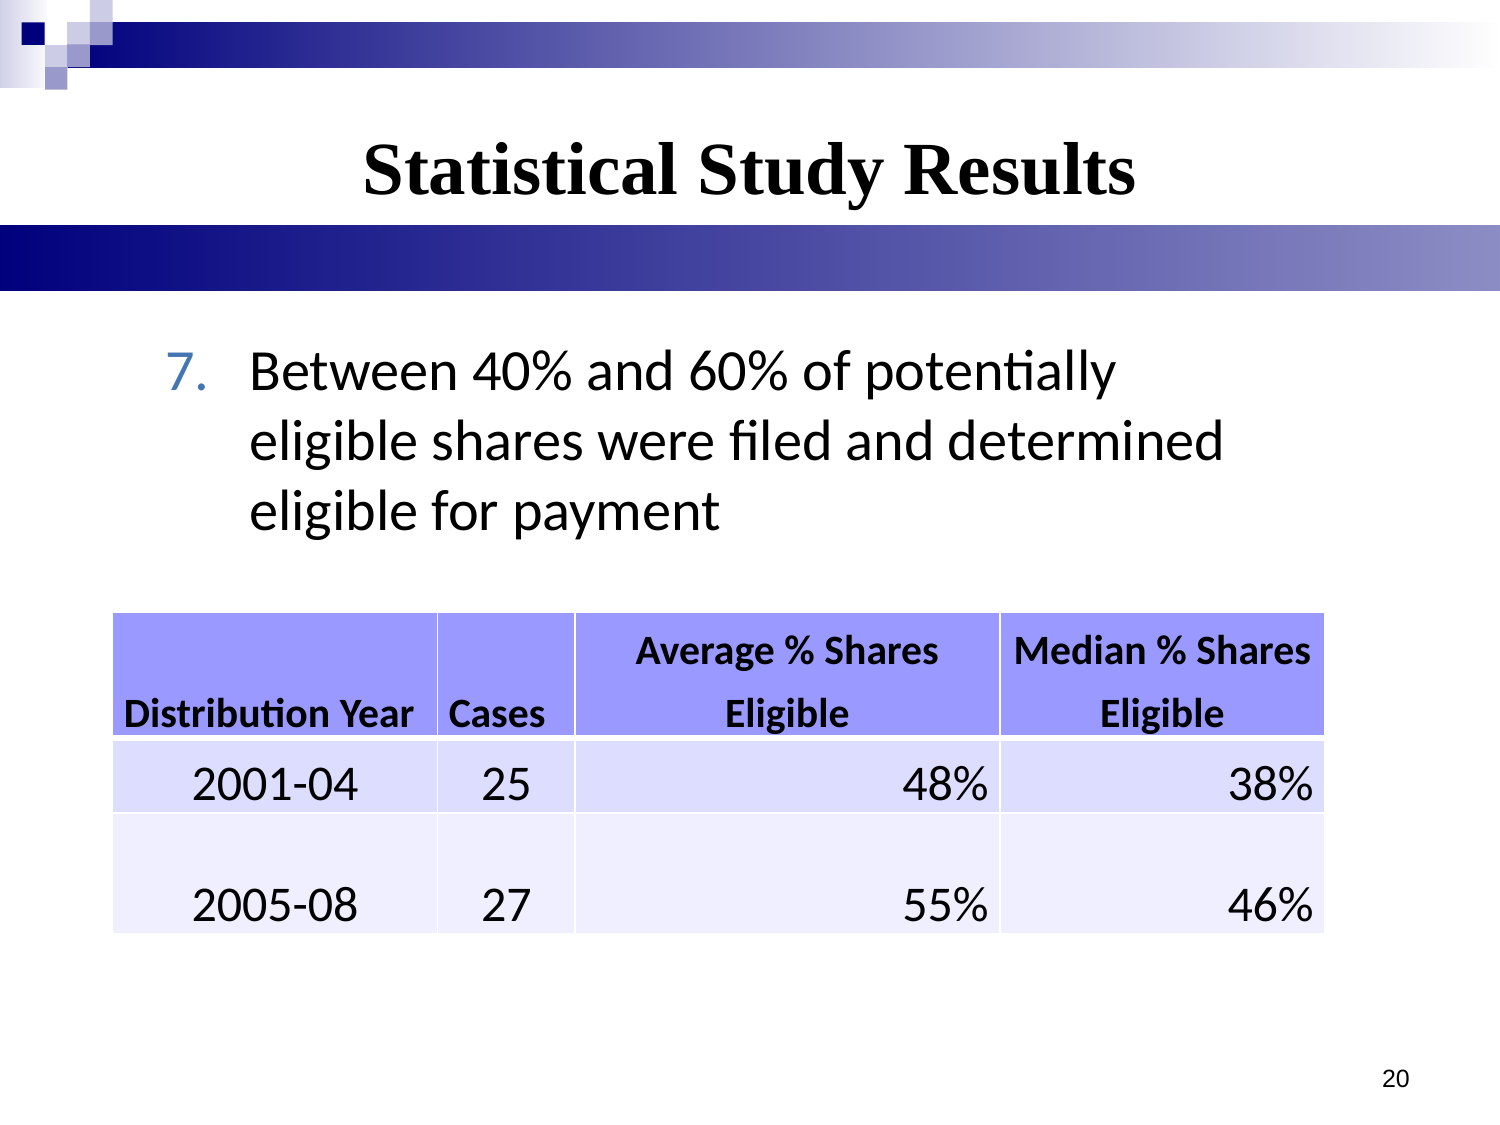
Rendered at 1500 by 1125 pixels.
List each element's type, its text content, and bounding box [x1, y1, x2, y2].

table_cell 38% [1001, 741, 1324, 812]
table_header Average % Shares Eligible [576, 613, 999, 735]
table_header Median % Shares Eligible [1001, 613, 1324, 735]
title Statistical Study Results [0, 124, 1500, 218]
table_cell 27 [438, 814, 574, 933]
slide_number 20 [1074, 1024, 1426, 1101]
list Between 40% and 60% of potentially eligible shares were filed and determined eligible for payment [74, 324, 1309, 578]
table_cell 55% [576, 814, 999, 933]
table_cell 2005-08 [113, 814, 437, 933]
text_box [0, 224, 1500, 291]
table_header Cases [438, 613, 574, 735]
table_cell 2001-04 [113, 741, 437, 812]
table_cell 48% [576, 741, 999, 812]
table_header Distribution Year [113, 613, 437, 735]
table_cell 46% [1001, 814, 1324, 933]
table_cell 25 [438, 741, 574, 812]
